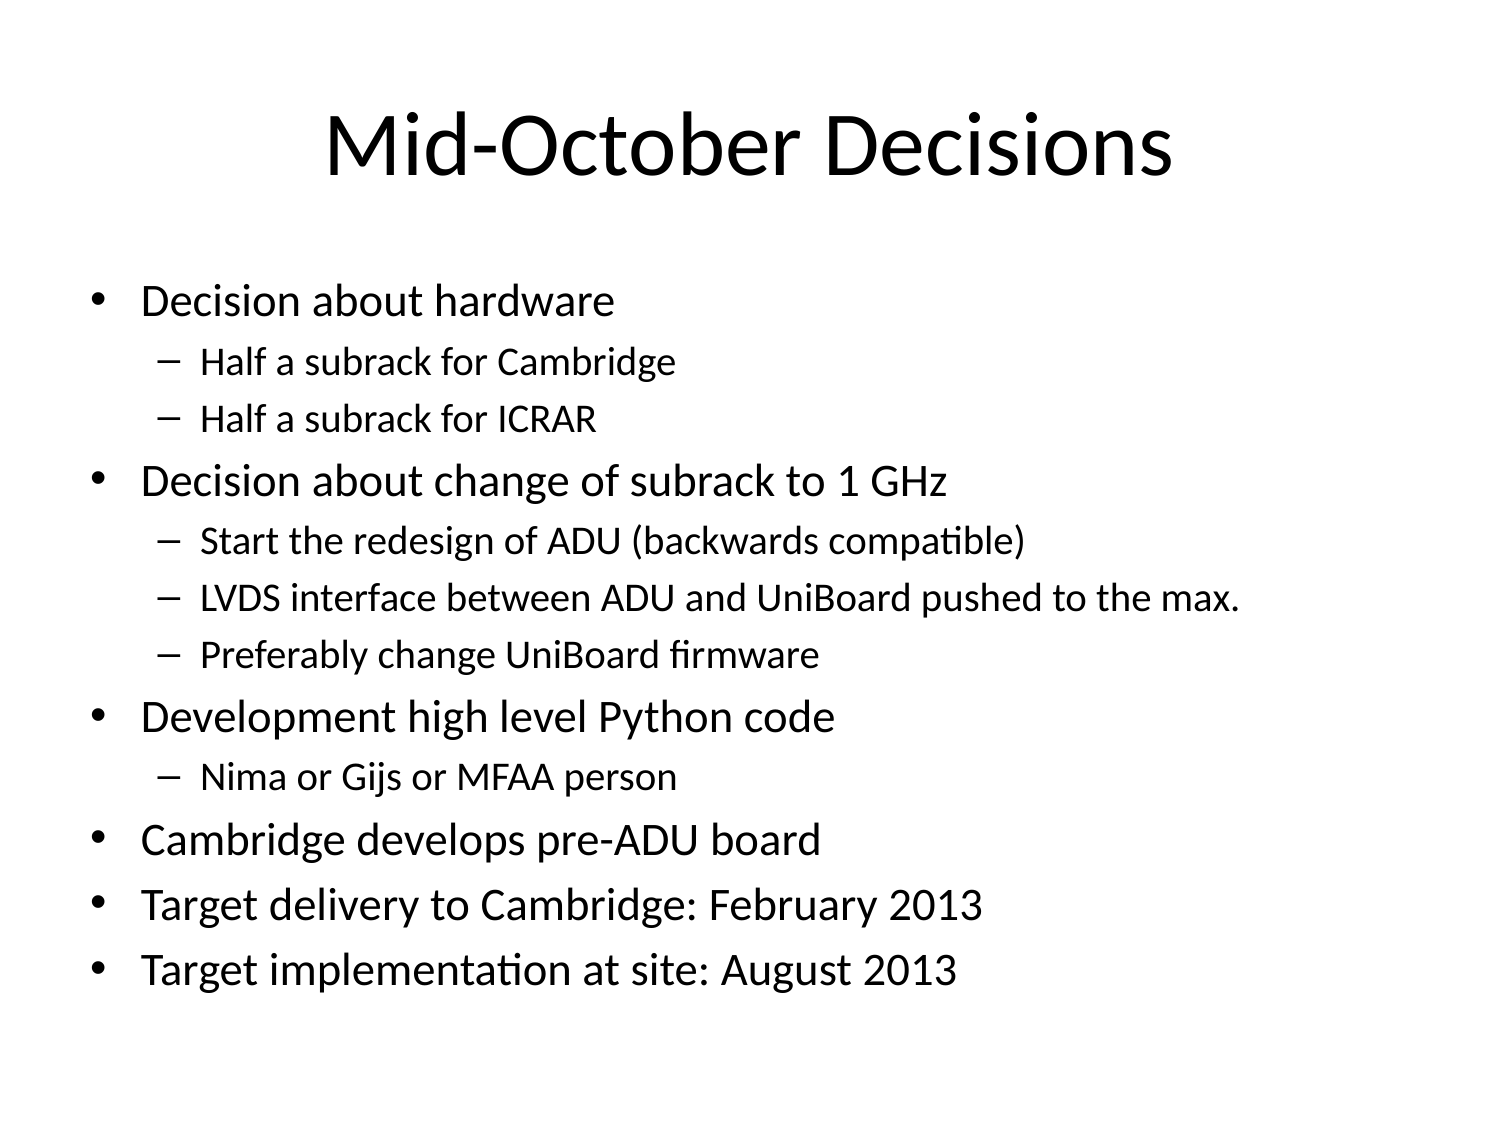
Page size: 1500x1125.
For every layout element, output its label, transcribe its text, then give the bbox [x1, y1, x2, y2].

list Decision about hardware Half a subrack for Cambridge Half a subrack for ICRAR Decision about change of subrack to 1 GHz Start the redesign of ADU (backwards compatible) LVDS interface between ADU and UniBoard pushed to the max. Preferably change UniBoard firmware Development high level Python code Nima or Gijs or MFAA person Cambridge develops pre-ADU board Target delivery to Cambridge: February 2013 Target implementation at site: August 2013 [75, 262, 1425, 1005]
title Mid-October Decisions [75, 45, 1425, 233]
